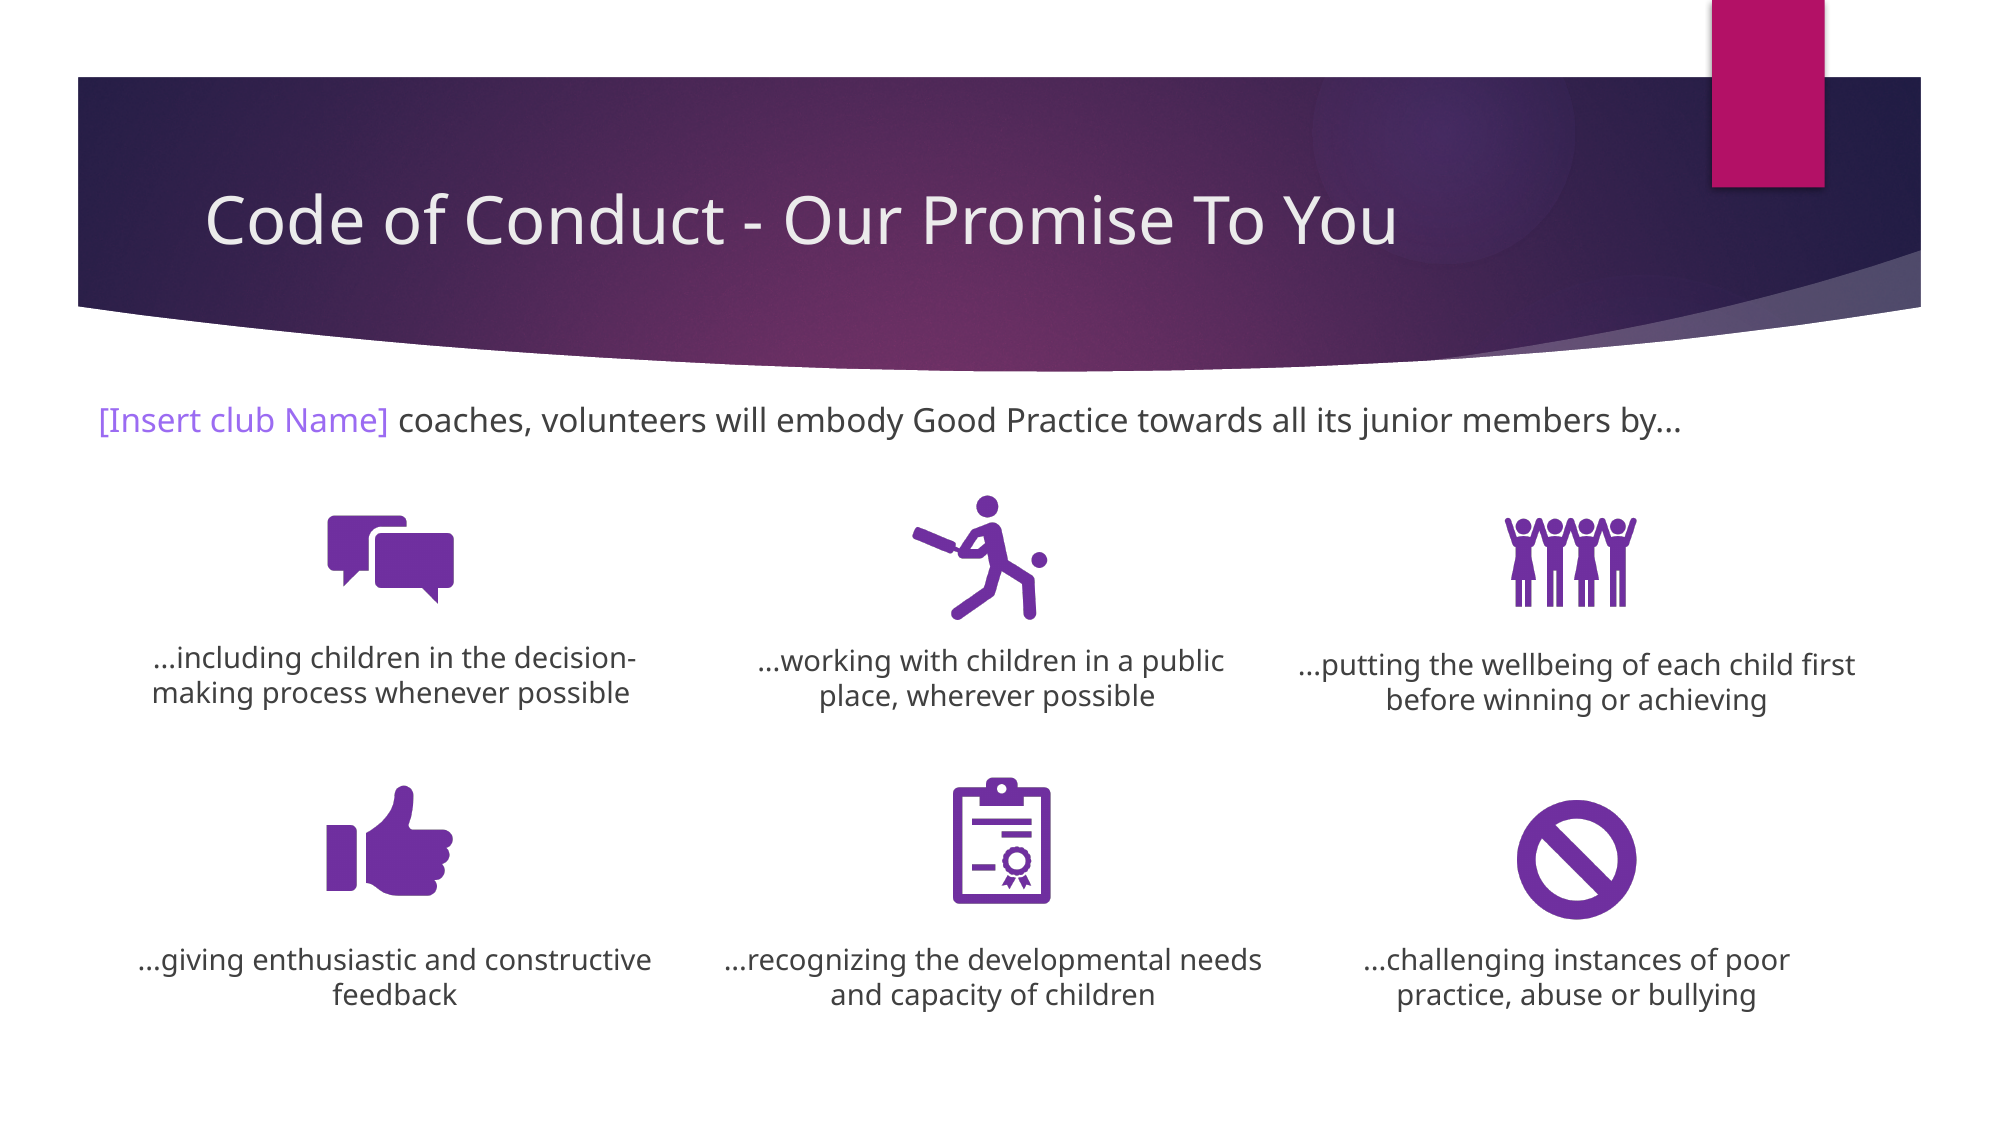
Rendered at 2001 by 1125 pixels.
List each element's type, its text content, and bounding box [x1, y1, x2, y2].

picture [1501, 783, 1653, 935]
list [Insert club Name] coaches, volunteers will embody Good Practice towards all its junior members by... [83, 363, 1876, 481]
text_box ...giving enthusiastic and constructive feedback [109, 934, 681, 1019]
picture [1495, 487, 1647, 638]
picture [904, 482, 1055, 633]
text_box ...putting the wellbeing of each child first before winning or achieving [1278, 638, 1876, 724]
text_box ...including children in the decision-making process whenever possible ​ [109, 631, 681, 717]
picture [315, 484, 466, 635]
text_box ...working with children in a public place, wherever possible ​​ [741, 634, 1241, 720]
picture [314, 765, 465, 916]
text_box ...recognizing the developmental needs and capacity of children [708, 934, 1279, 1019]
picture [926, 765, 1077, 916]
text_box ...challenging instances of poor practice, abuse or bullying [1291, 934, 1863, 1019]
title Code of Conduct - Our Promise To You [189, 159, 1627, 276]
